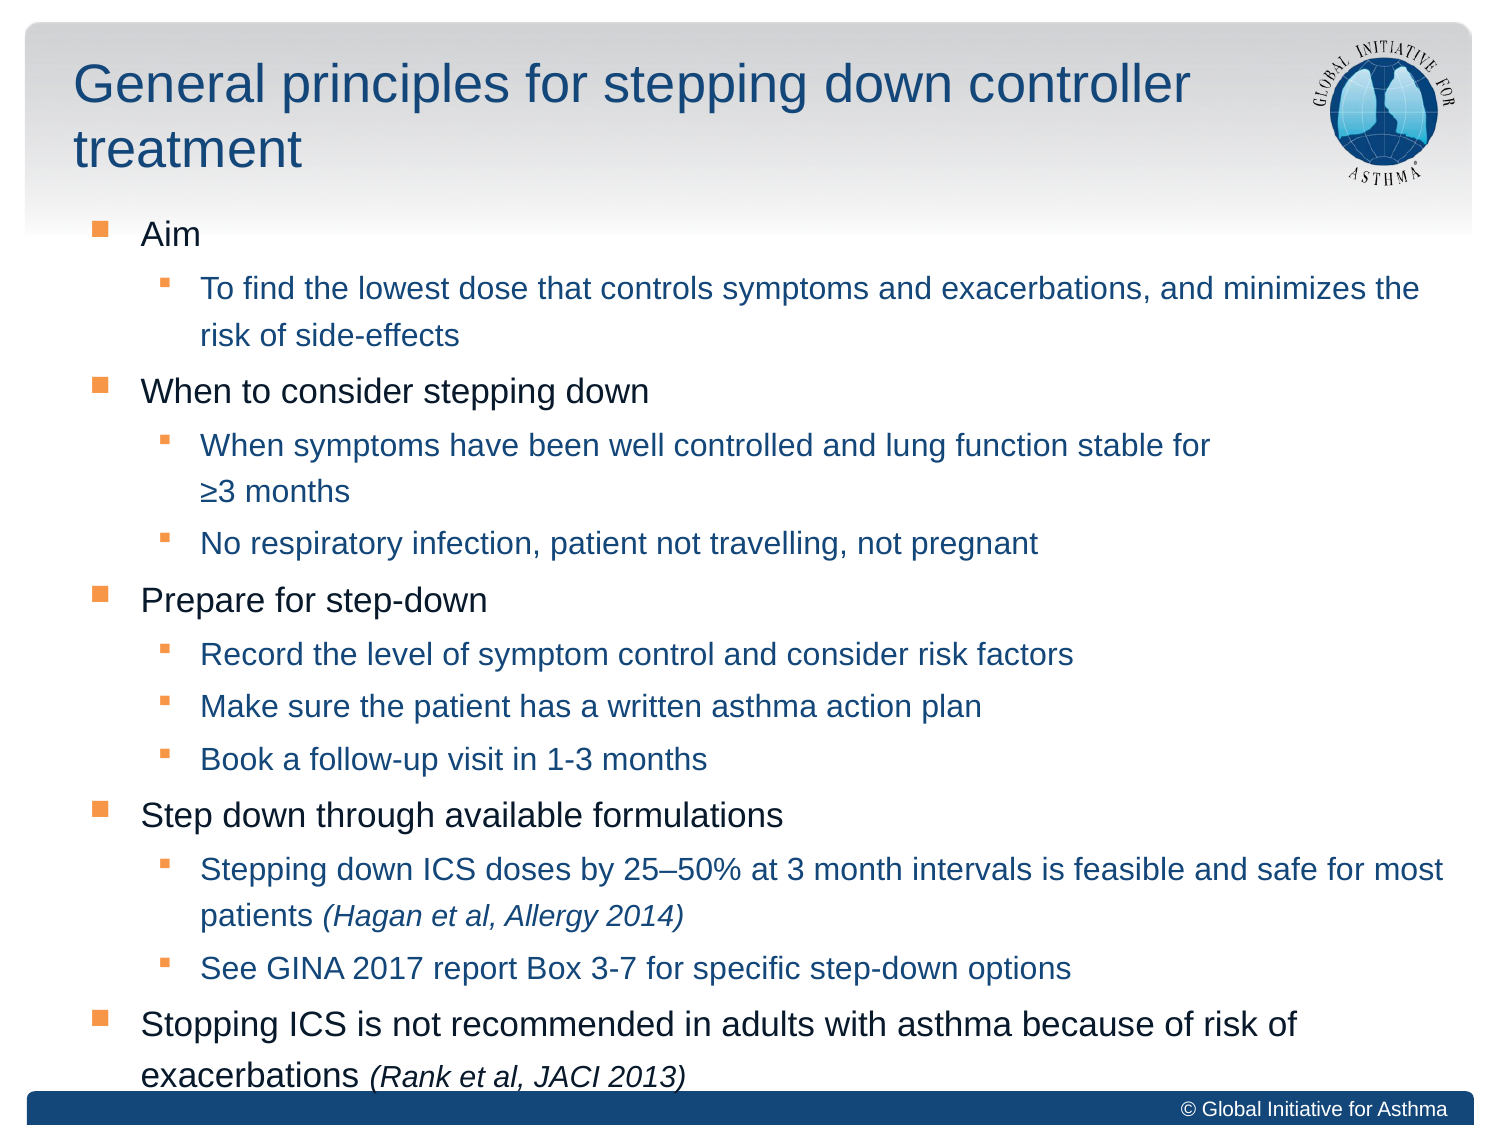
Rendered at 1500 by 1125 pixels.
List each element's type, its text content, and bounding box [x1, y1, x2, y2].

picture [24, 22, 1472, 269]
list Aim To find the lowest dose that controls symptoms and exacerbations, and minimizes the risk of side-effects When to consider stepping down When symptoms have been well controlled and lung function stable for ≥3 months No respiratory infection, patient not travelling, not pregnant Prepare for step-down Record the level of symptom control and consider risk factors Make sure the patient has a written asthma action plan Book a follow-up visit in 1-3 months Step down through available formulations Stepping down ICS doses by 25–50% at 3 month intervals is feasible and safe for most patients (Hagan et al, Allergy 2014) See GINA 2017 report Box 3-7 for specific step-down options Stopping ICS is not recommended in adults with asthma because of risk of exacerbations (Rank et al, JACI 2013) [75, 195, 1474, 1110]
title General principles for stepping down controller treatment [28, 41, 1272, 195]
